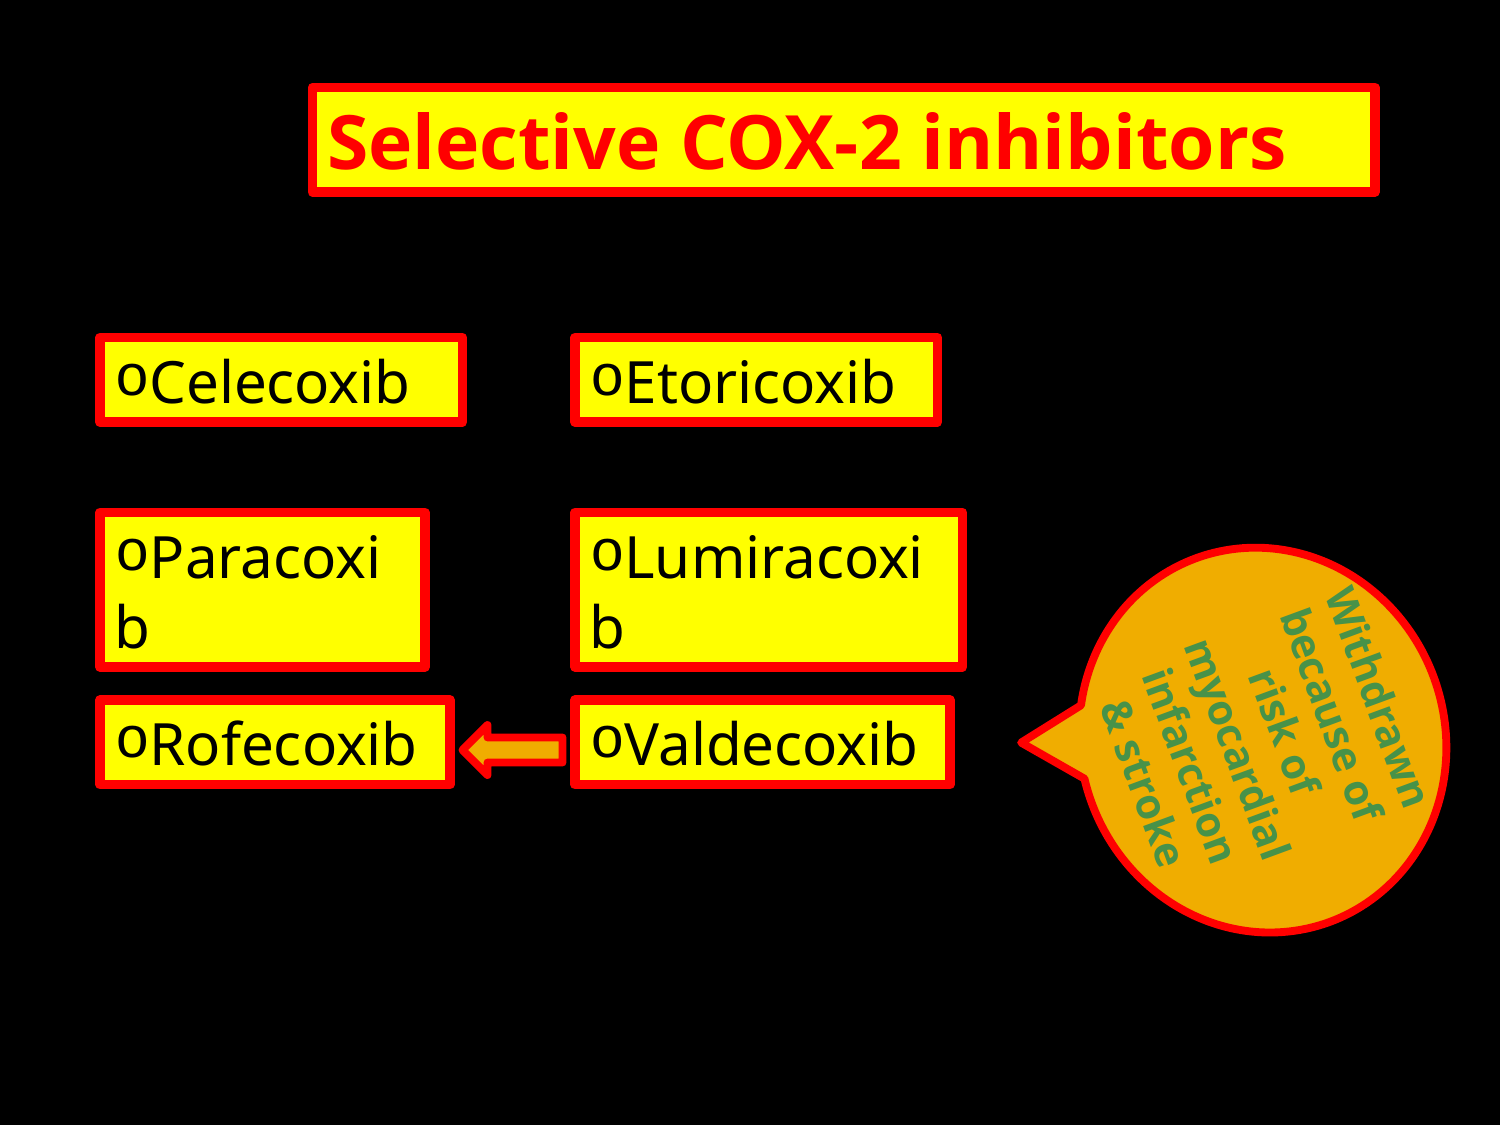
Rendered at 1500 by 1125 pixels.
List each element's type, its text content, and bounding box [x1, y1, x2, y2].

text_box Celecoxib [99, 337, 463, 423]
text_box Paracoxib [99, 512, 425, 668]
text_box [458, 721, 567, 779]
text_box Etoricoxib [574, 337, 938, 423]
text_box Withdrawn because of risk of myocardial infarction & stroke [1017, 543, 1451, 937]
text_box Rofecoxib [99, 699, 450, 785]
text_box Selective COX-2 inhibitors [312, 87, 1375, 193]
text_box Lumiracoxib [574, 512, 963, 668]
text_box Valdecoxib [574, 699, 950, 785]
